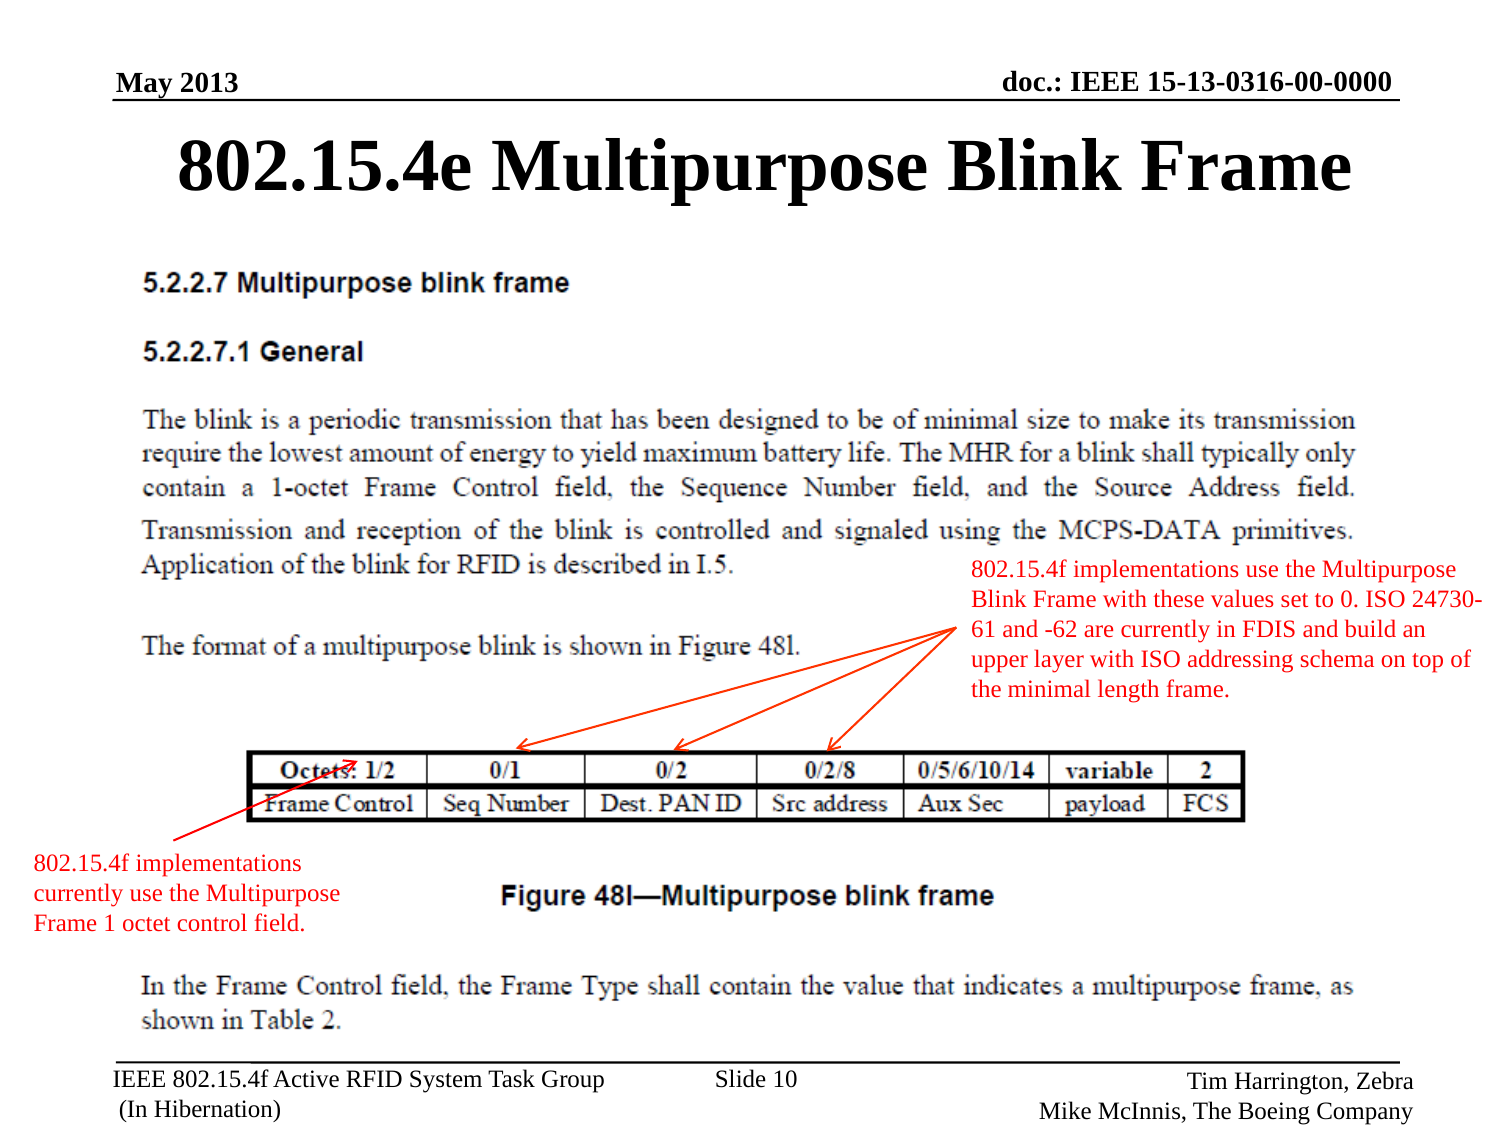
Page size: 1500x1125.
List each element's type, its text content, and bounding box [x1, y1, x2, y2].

text_box 802.15.4e Multipurpose Blink Frame [53, 107, 1479, 296]
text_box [515, 628, 672, 749]
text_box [173, 760, 358, 841]
slide_number Slide 10 [712, 1061, 800, 1093]
text_box 802.15.4f implementations use the Multipurpose Blink Frame with these values set to 0. ISO 24730-61 and -62 are currently in FDIS and build an upper layer with ISO addressing schema on top of the minimal length frame. [1373, 545, 1500, 710]
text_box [826, 628, 957, 752]
text_box 802.15.4f implementations currently use the Multipurpose Frame 1 octet control field. [18, 839, 125, 944]
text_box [673, 628, 824, 751]
picture [131, 266, 1369, 1048]
text_box Tim Harrington, Zebra Mike McInnis, The Boeing Company [901, 1064, 1414, 1125]
